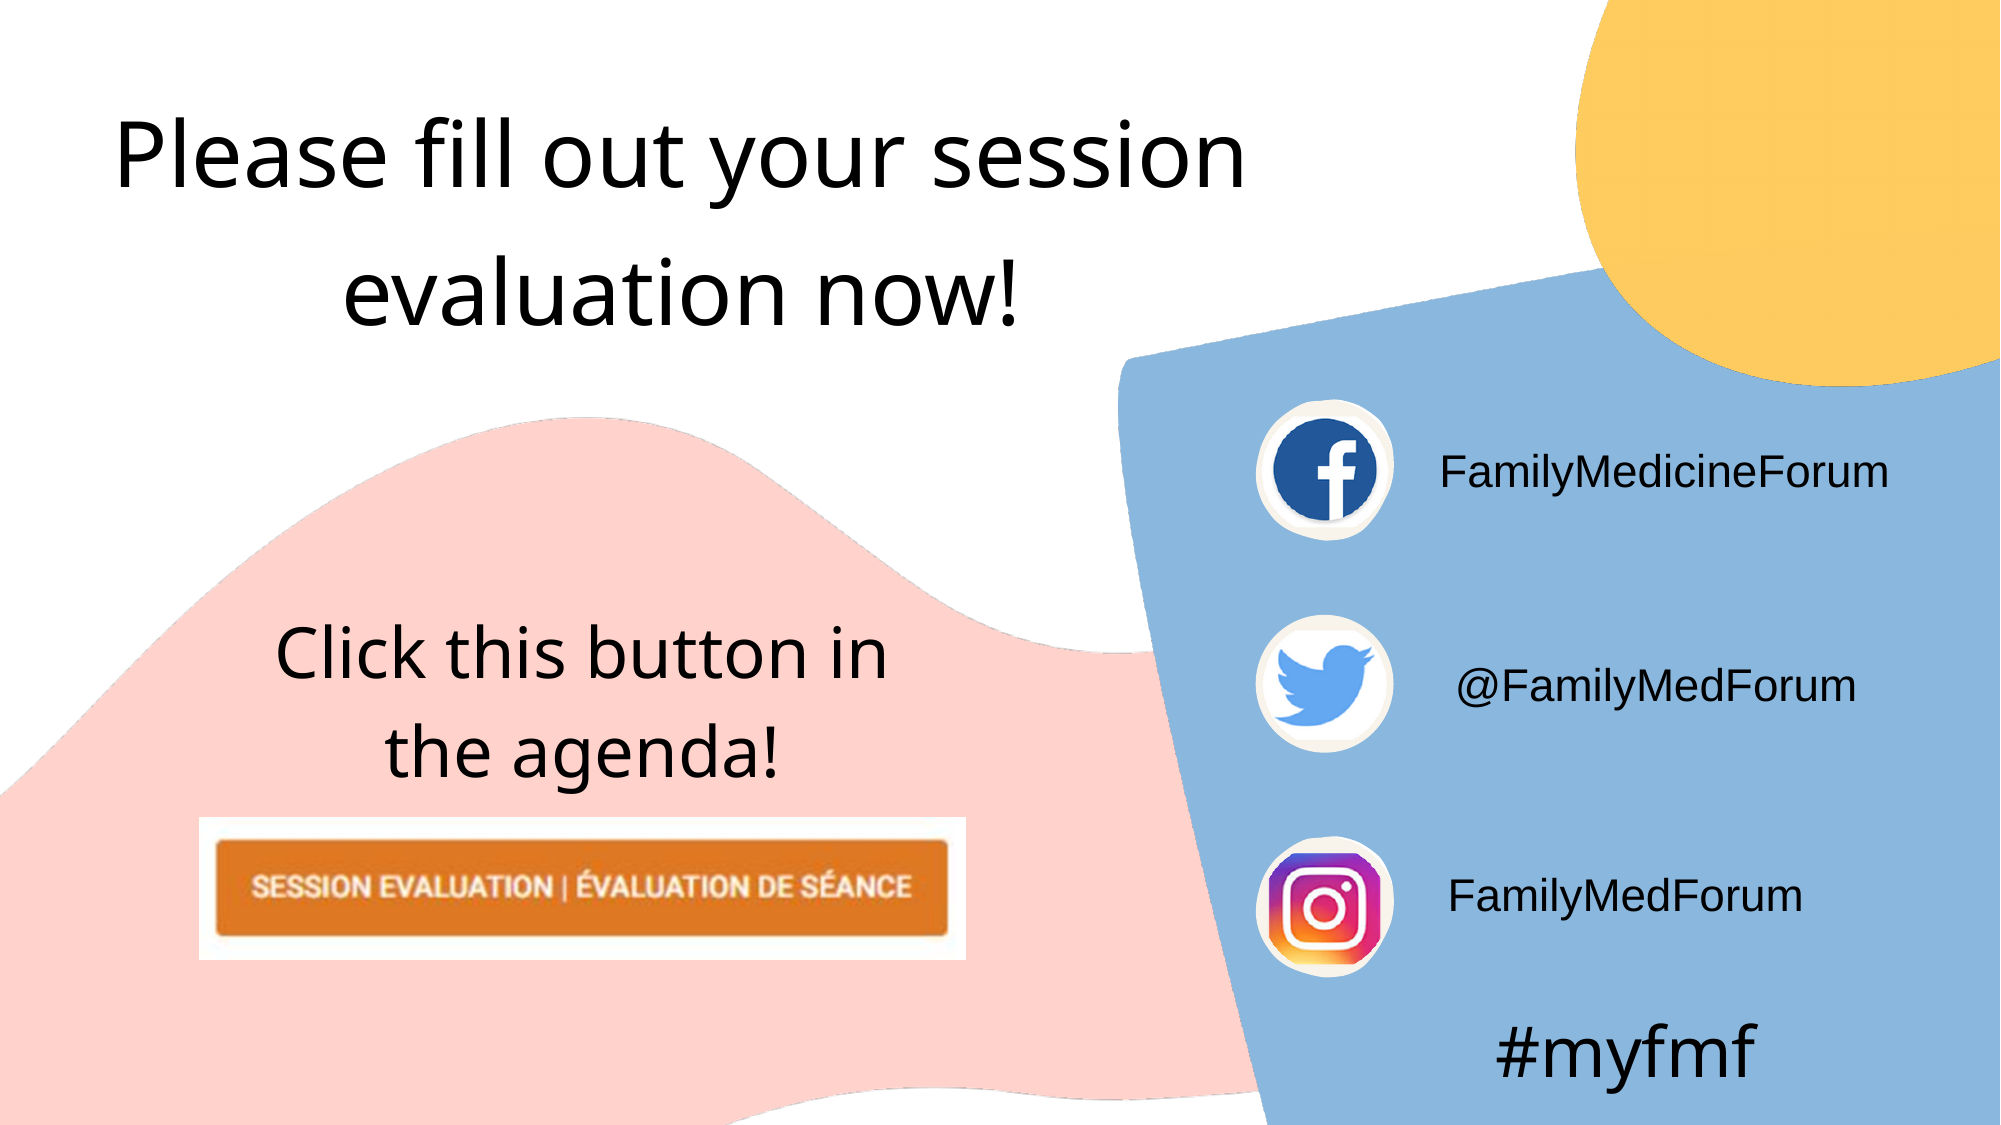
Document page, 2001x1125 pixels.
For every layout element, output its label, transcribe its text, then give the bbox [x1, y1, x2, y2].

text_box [1255, 614, 1394, 753]
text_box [1255, 836, 1394, 978]
picture [0, 0, 2000, 1125]
text_box Please fill out your session evaluation now! [38, 67, 1325, 344]
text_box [1255, 399, 1394, 541]
